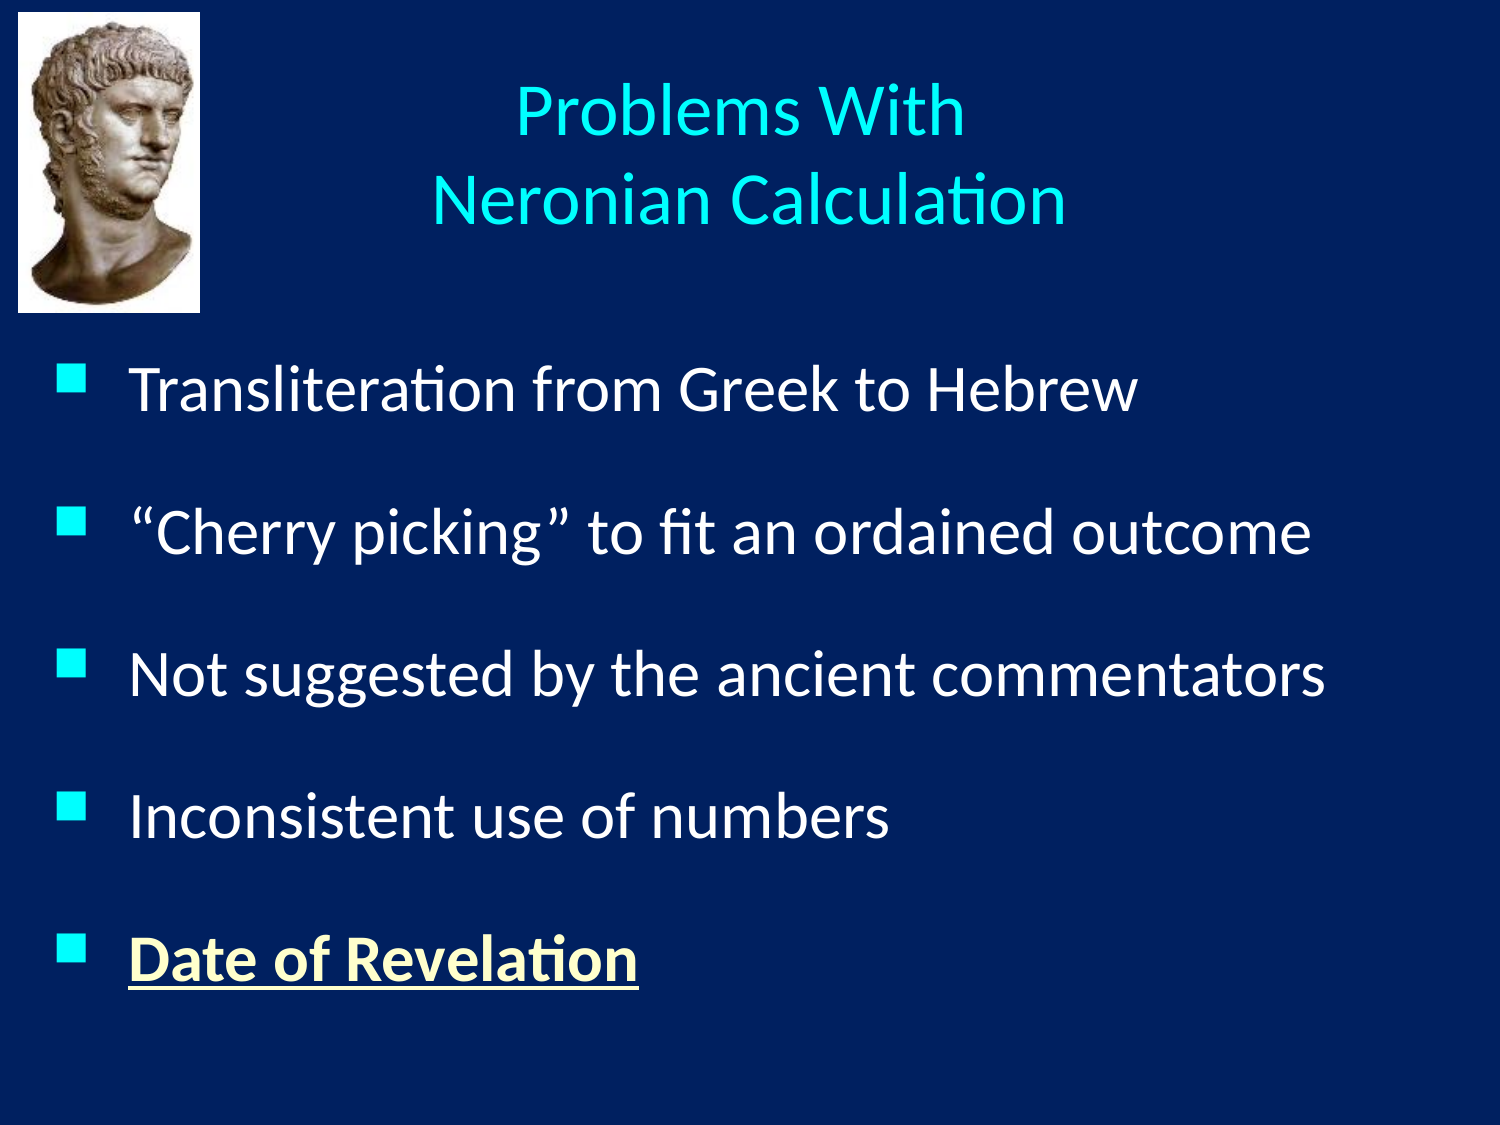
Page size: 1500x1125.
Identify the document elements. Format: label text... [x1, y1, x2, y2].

list Transliteration from Greek to Hebrew “Cherry picking” to fit an ordained outcome Not suggested by the ancient commentators Inconsistent use of numbers Date of Revelation [37, 337, 1463, 813]
title Problems With Neronian Calculation [204, 37, 1388, 263]
picture [18, 12, 201, 313]
